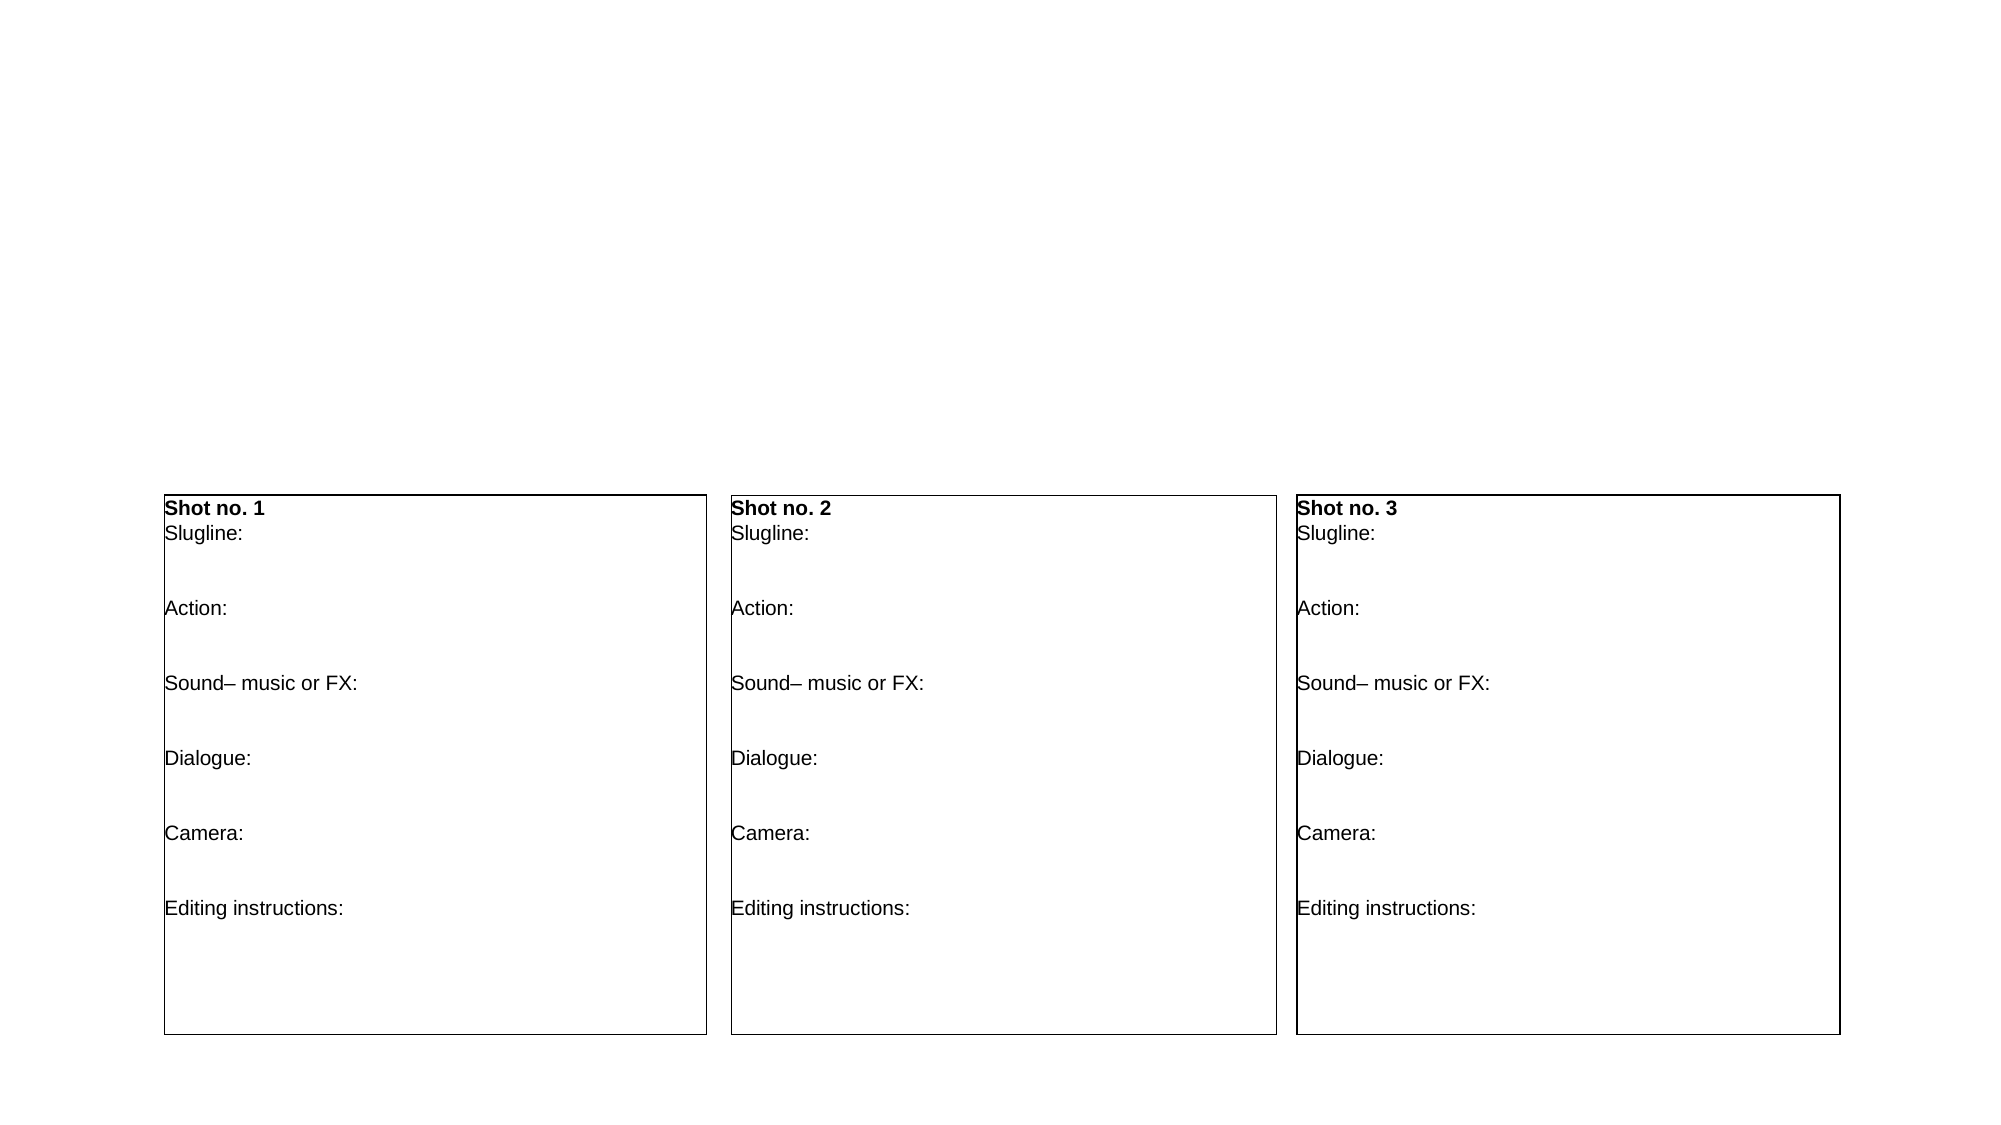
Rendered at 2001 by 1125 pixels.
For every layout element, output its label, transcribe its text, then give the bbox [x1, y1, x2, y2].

text_box Shot no. 1 Slugline: Action: Sound– music or FX: Dialogue: Camera: Editing instructions: [164, 495, 707, 1035]
text_box Shot no. 3 Slugline: Action: Sound– music or FX: Dialogue: Camera: Editing instructions: [1296, 495, 1841, 1035]
text_box Shot no. 2 Slugline: Action: Sound– music or FX: Dialogue: Camera: Editing instructions: [730, 495, 1277, 1035]
